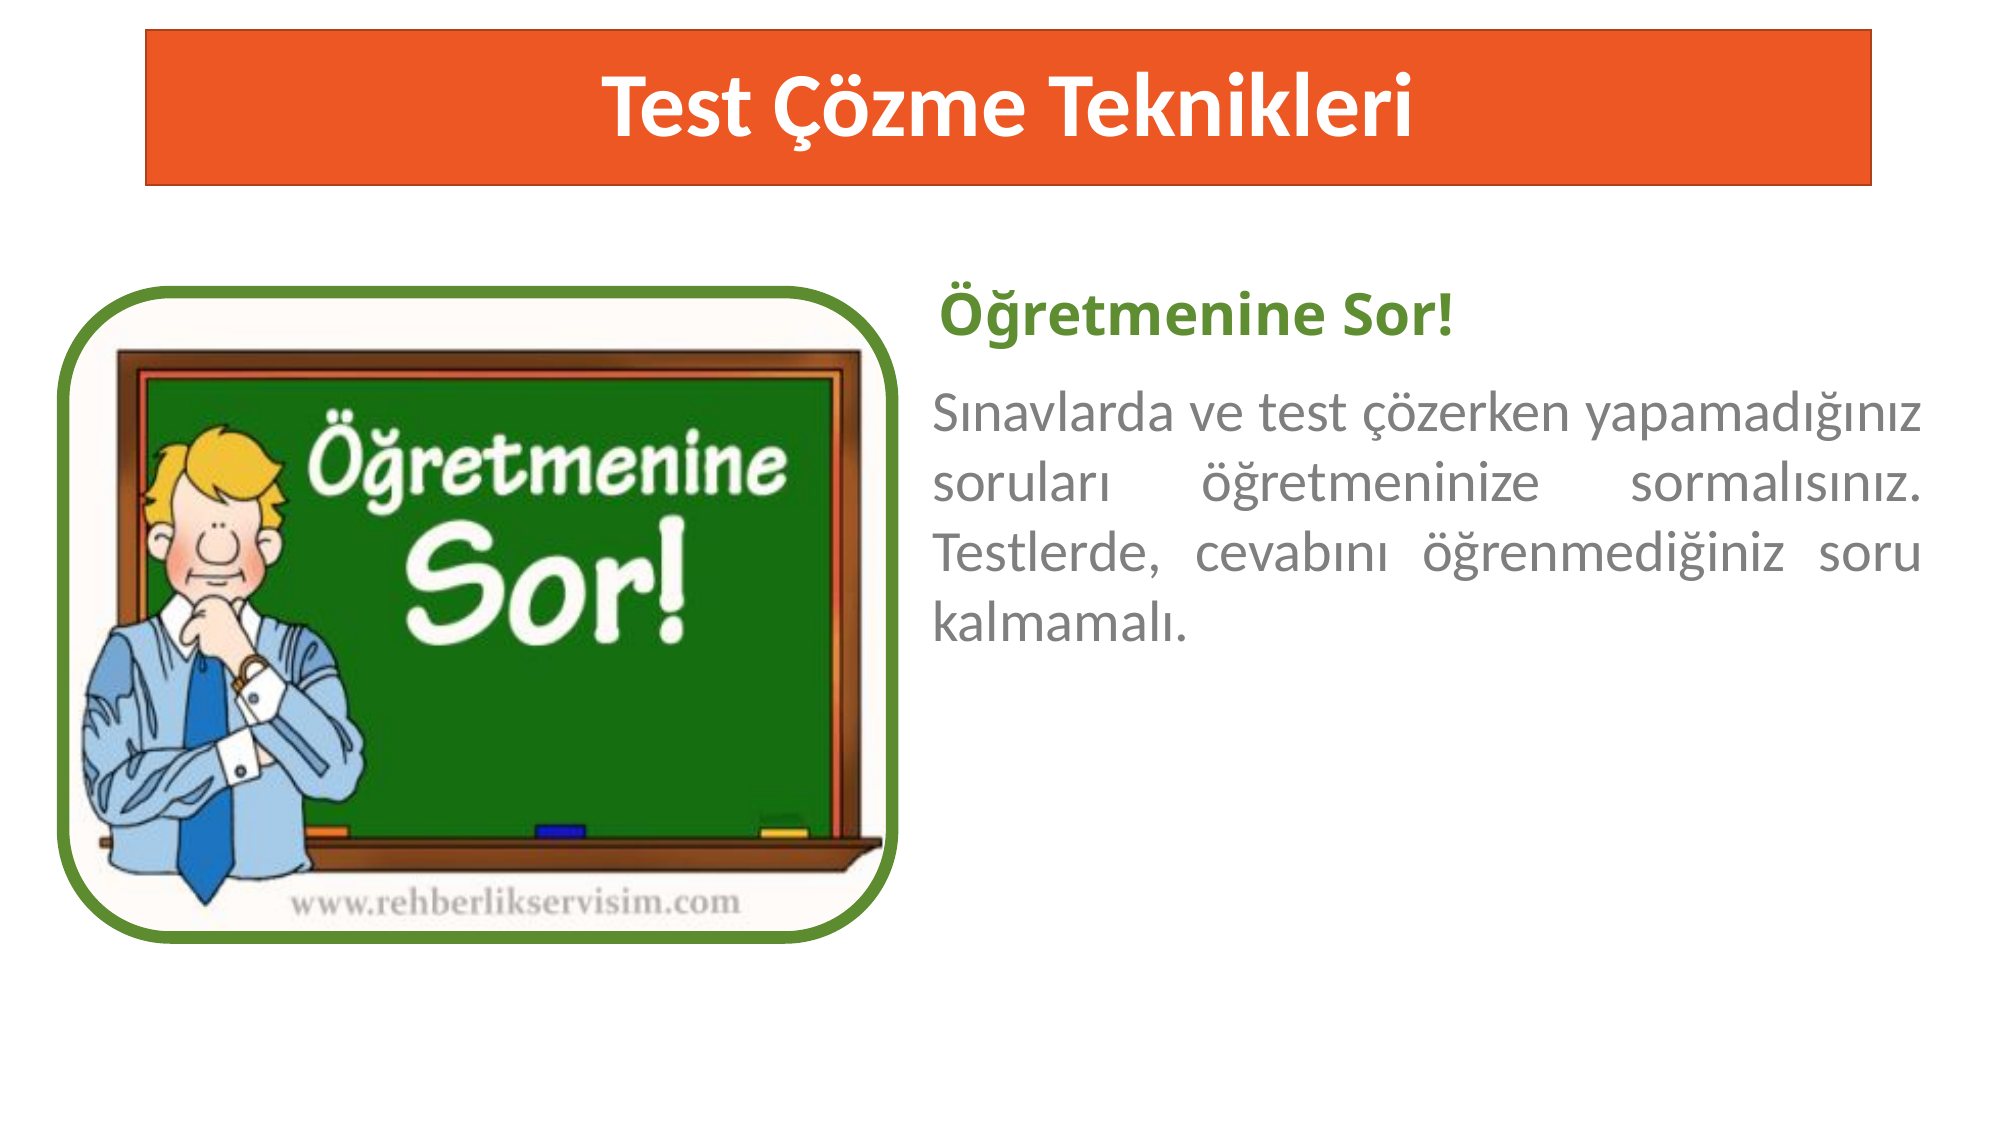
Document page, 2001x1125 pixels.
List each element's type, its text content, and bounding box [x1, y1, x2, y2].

text_box Öğretmenine Sor! [924, 269, 1794, 355]
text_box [64, 864, 139, 939]
text_box Sınavlarda ve test çözerken yapamadığınız soruları öğretmeninize sormalısınız. Testlerde, cevabını öğrenmediğiniz soru kalmamalı. [917, 365, 1939, 731]
text_box TESTING [179, 939, 523, 946]
text_box [62, 290, 894, 939]
title Test Çözme Teknikleri [145, 29, 1872, 186]
